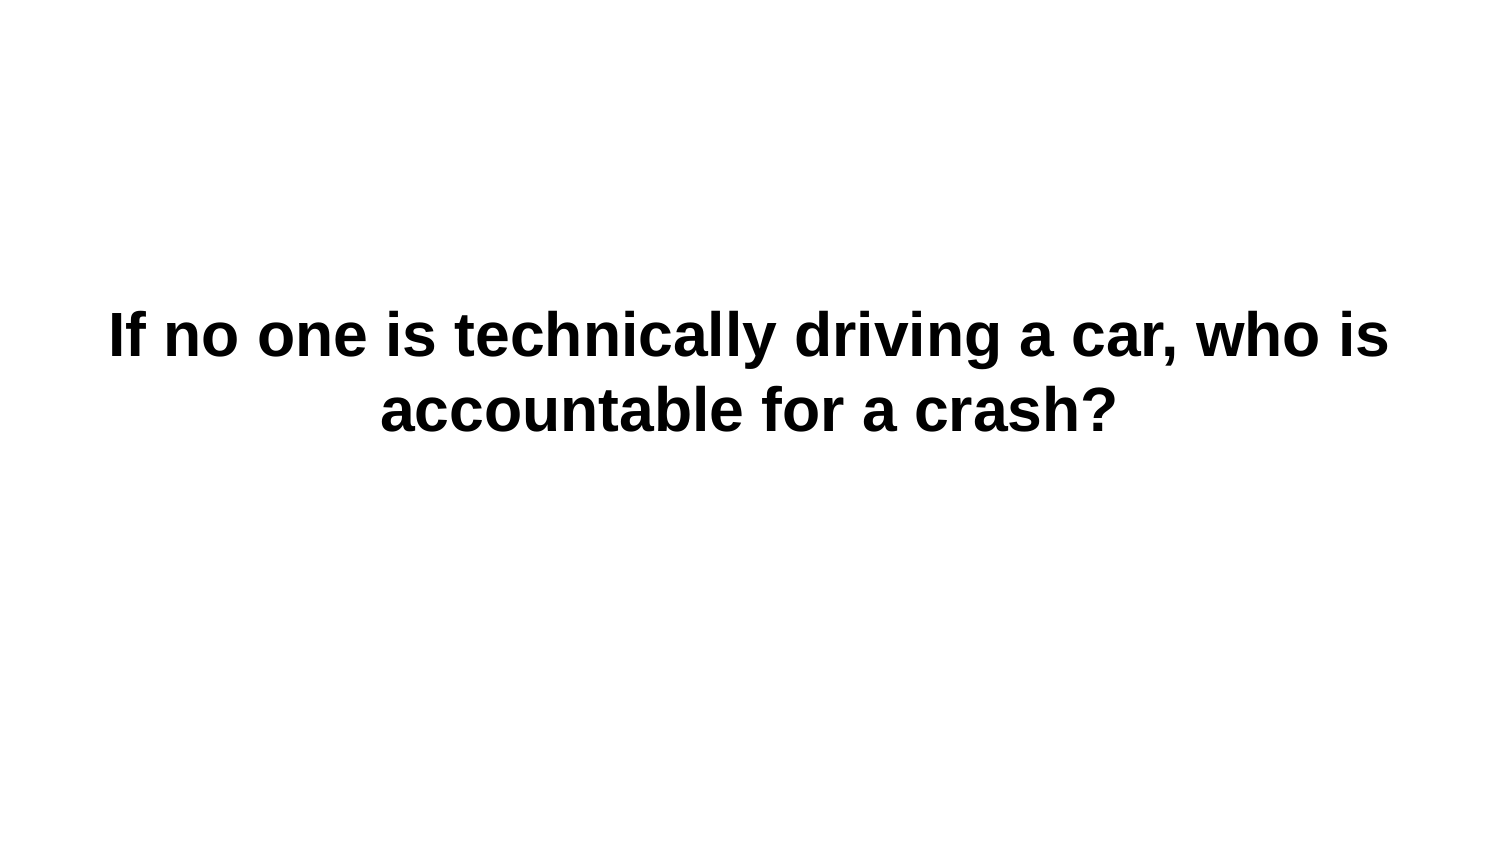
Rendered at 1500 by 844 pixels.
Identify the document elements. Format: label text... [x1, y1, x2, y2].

title If no one is technically driving a car, who is accountable for a crash? [51, 122, 1449, 459]
